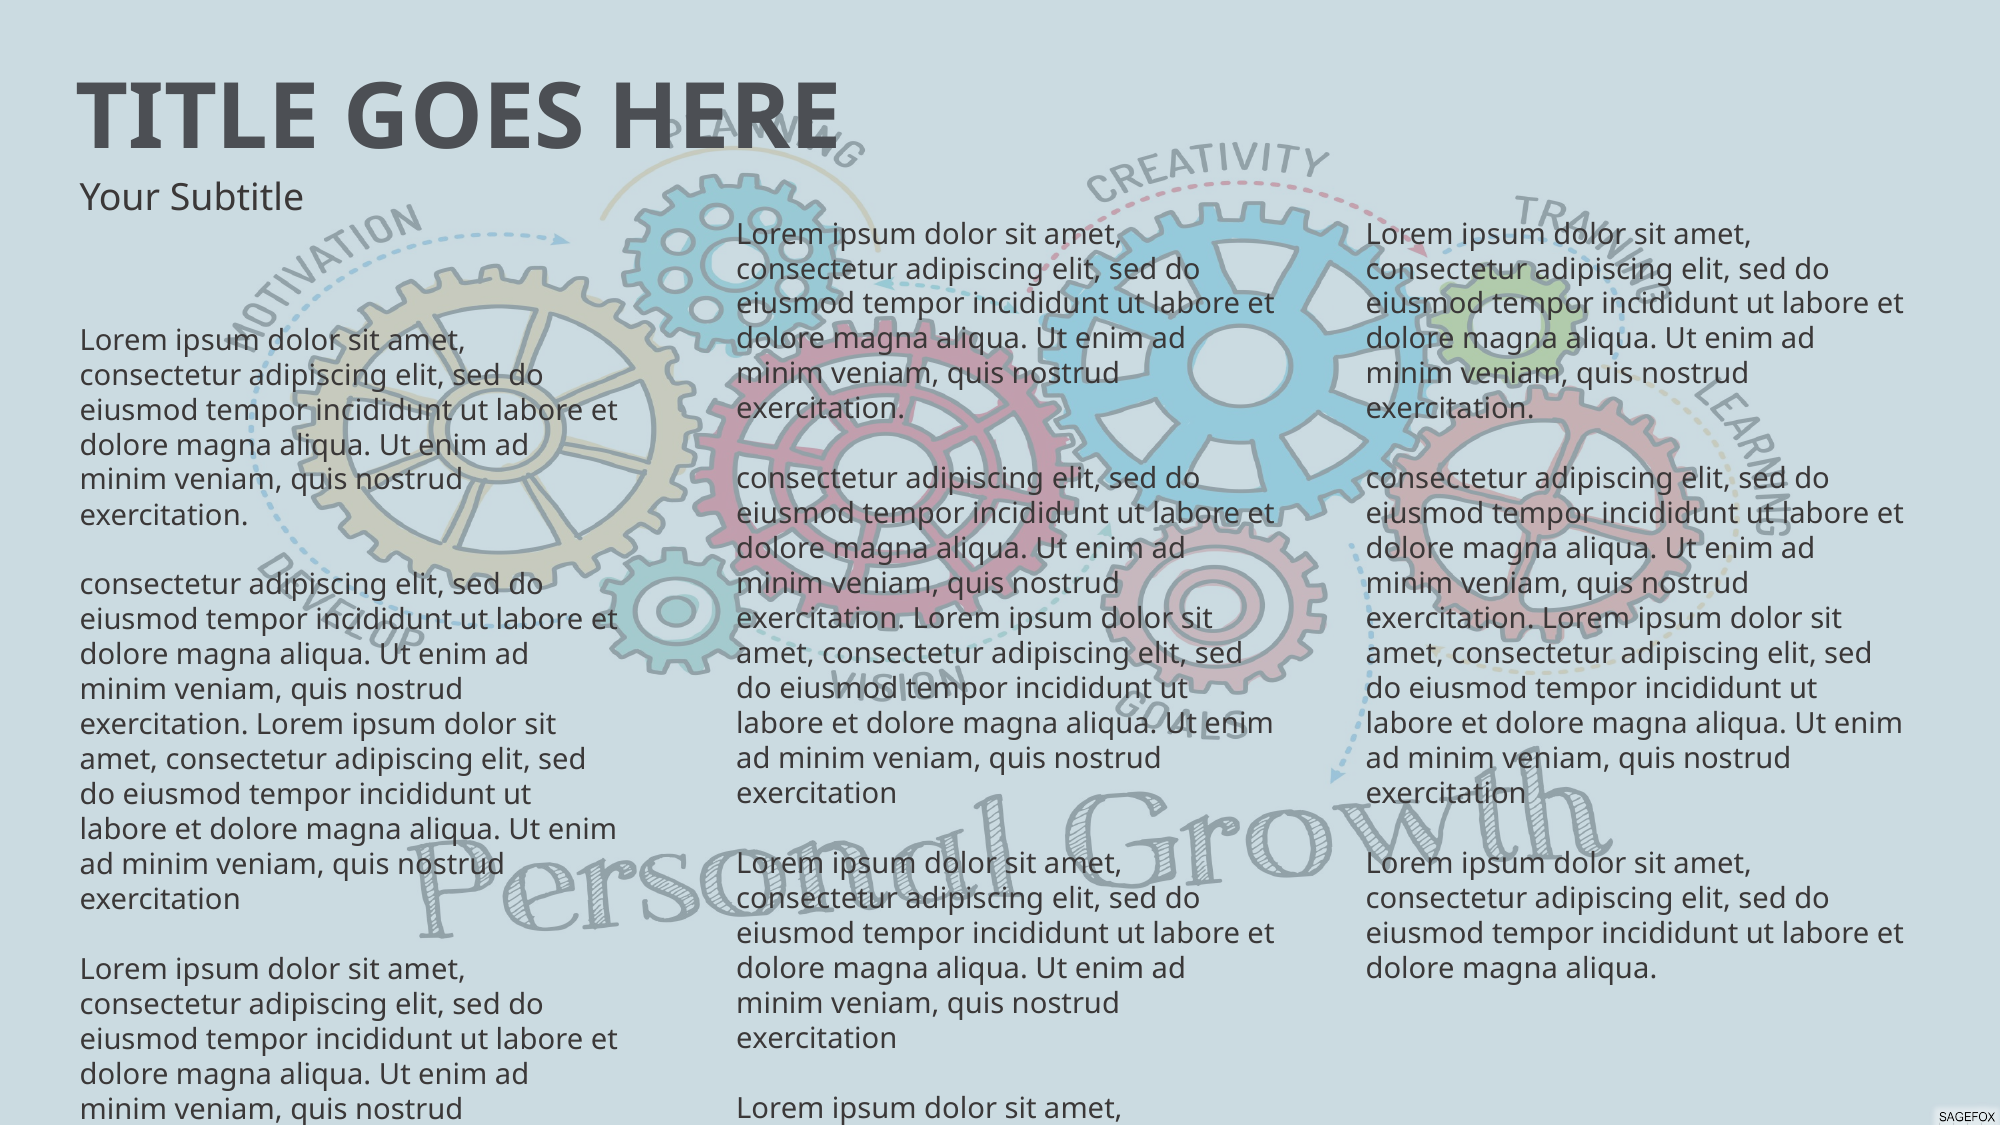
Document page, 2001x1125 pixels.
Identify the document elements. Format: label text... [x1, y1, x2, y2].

text_box Lorem ipsum dolor sit amet, consectetur adipiscing elit, sed do eiusmod tempor incididunt ut labore et dolore magna aliqua. Ut enim ad minim veniam, quis nostrud exercitation. consectetur adipiscing elit, sed do eiusmod tempor incididunt ut labore et dolore magna aliqua. Ut enim ad minim veniam, quis nostrud exercitation. Lorem ipsum dolor sit amet, consectetur adipiscing elit, sed do eiusmod tempor incididunt ut labore et dolore magna aliqua. Ut enim ad minim veniam, quis nostrud exercitation Lorem ipsum dolor sit amet, consectetur adipiscing elit, sed do eiusmod tempor incididunt ut labore et dolore magna aliqua. [1350, 207, 1921, 992]
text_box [60, 49, 1020, 227]
picture [1936, 1111, 1997, 1125]
text_box Lorem ipsum dolor sit amet, consectetur adipiscing elit, sed do eiusmod tempor incididunt ut labore et dolore magna aliqua. Ut enim ad minim veniam, quis nostrud exercitation. consectetur adipiscing elit, sed do eiusmod tempor incididunt ut labore et dolore magna aliqua. Ut enim ad minim veniam, quis nostrud exercitation. Lorem ipsum dolor sit amet, consectetur adipiscing elit, sed do eiusmod tempor incididunt ut labore et dolore magna aliqua. Ut enim ad minim veniam, quis nostrud exercitation Lorem ipsum dolor sit amet, consectetur adipiscing elit, sed do eiusmod tempor incididunt ut labore et dolore magna aliqua. Ut enim ad minim veniam, quis nostrud exercitation. [64, 313, 635, 1125]
text_box Lorem ipsum dolor sit amet, consectetur adipiscing elit, sed do eiusmod tempor incididunt ut labore et dolore magna aliqua. Ut enim ad minim veniam, quis nostrud exercitation. consectetur adipiscing elit, sed do eiusmod tempor incididunt ut labore et dolore magna aliqua. Ut enim ad minim veniam, quis nostrud exercitation. Lorem ipsum dolor sit amet, consectetur adipiscing elit, sed do eiusmod tempor incididunt ut labore et dolore magna aliqua. Ut enim ad minim veniam, quis nostrud exercitation Lorem ipsum dolor sit amet, consectetur adipiscing elit, sed do eiusmod tempor incididunt ut labore et dolore magna aliqua. Ut enim ad minim veniam, quis nostrud exercitation Lorem ipsum dolor sit amet, consectetur adipiscing elit, sed do eiusmod. [721, 207, 1292, 1125]
